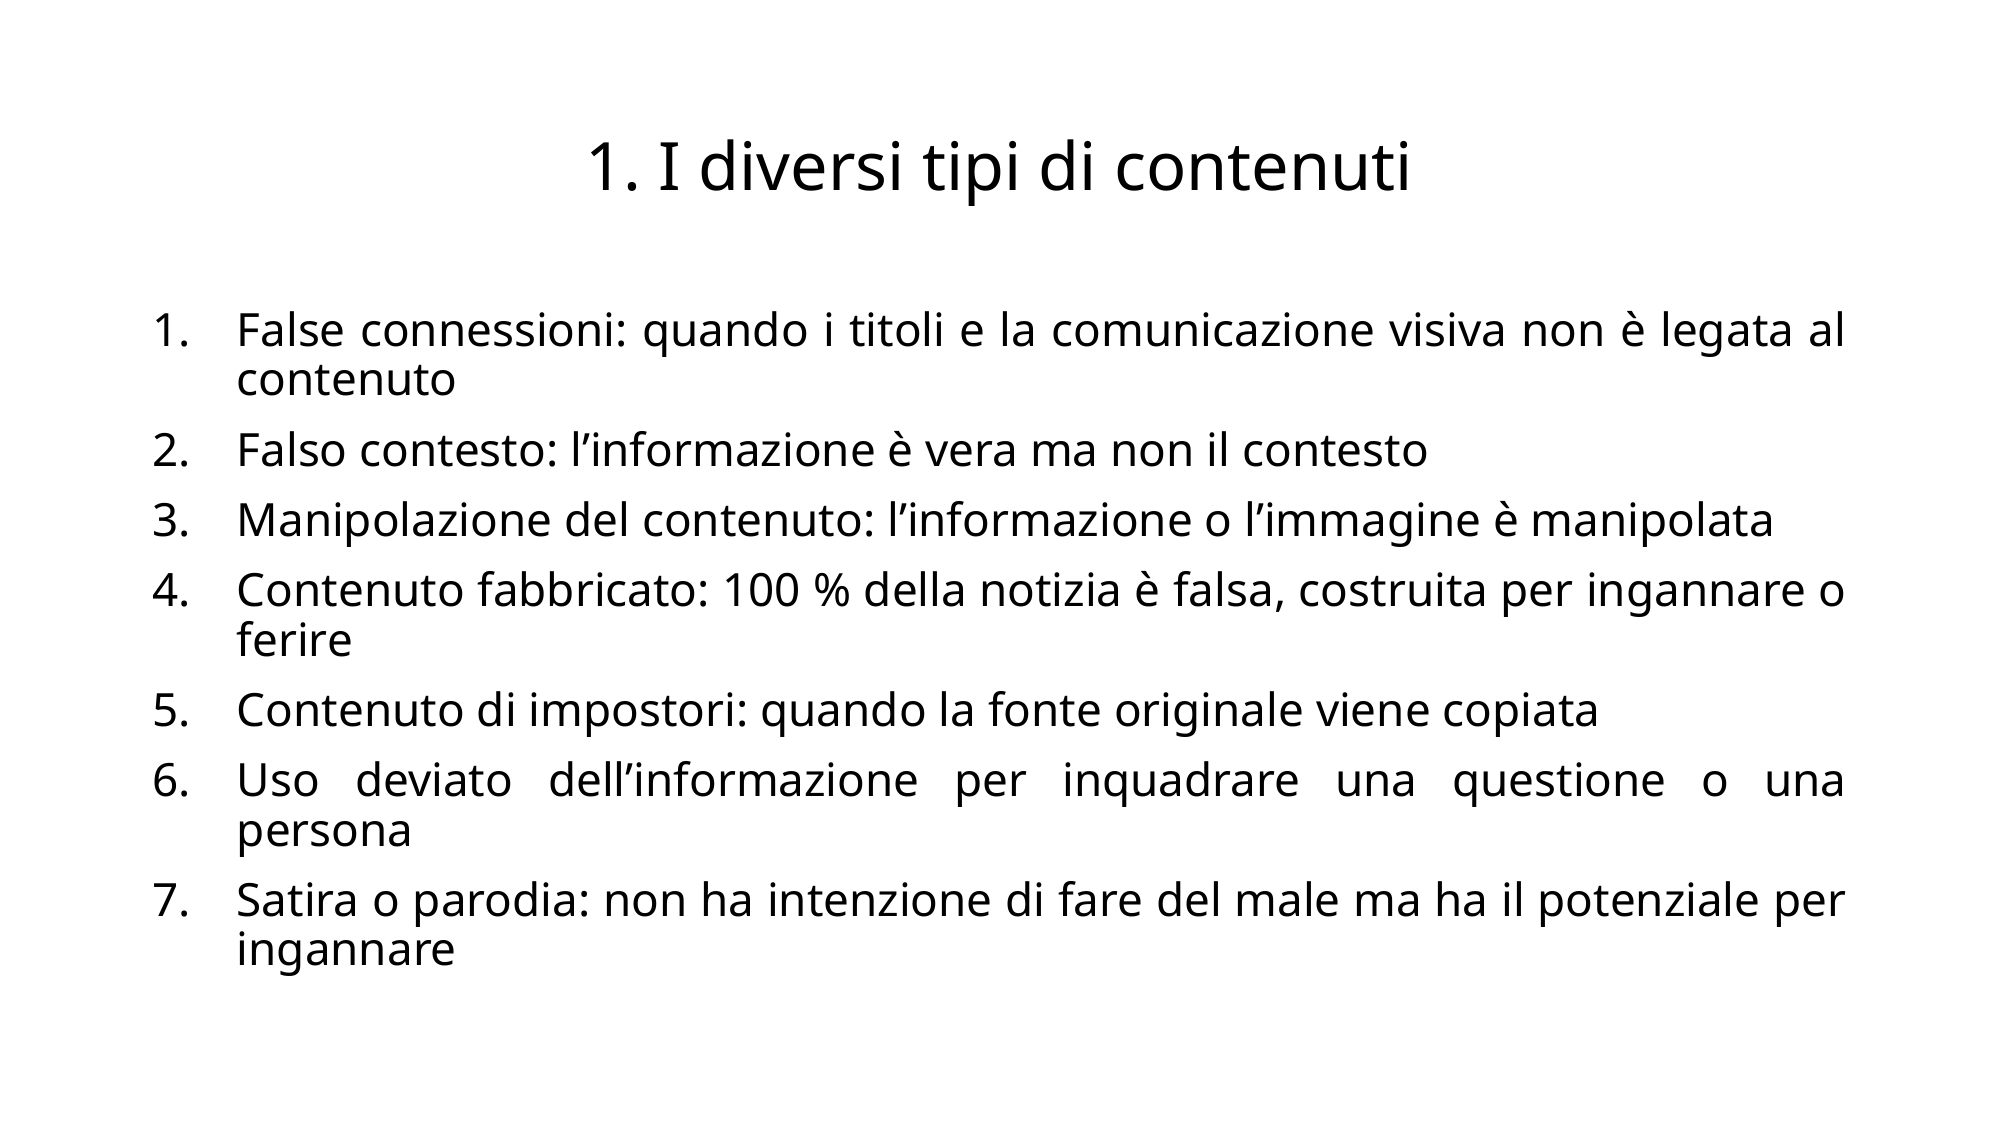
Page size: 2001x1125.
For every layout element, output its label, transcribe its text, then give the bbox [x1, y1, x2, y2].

title 1. I diversi tipi di contenuti [137, 59, 1863, 278]
list False connessioni: quando i titoli e la comunicazione visiva non è legata al contenuto Falso contesto: l’informazione è vera ma non il contesto Manipolazione del contenuto: l’informazione o l’immagine è manipolata Contenuto fabbricato: 100 % della notizia è falsa, costruita per ingannare o ferire Contenuto di impostori: quando la fonte originale viene copiata Uso deviato dell’informazione per inquadrare una questione o una persona Satira o parodia: non ha intenzione di fare del male ma ha il potenziale per ingannare [137, 299, 1863, 1014]
